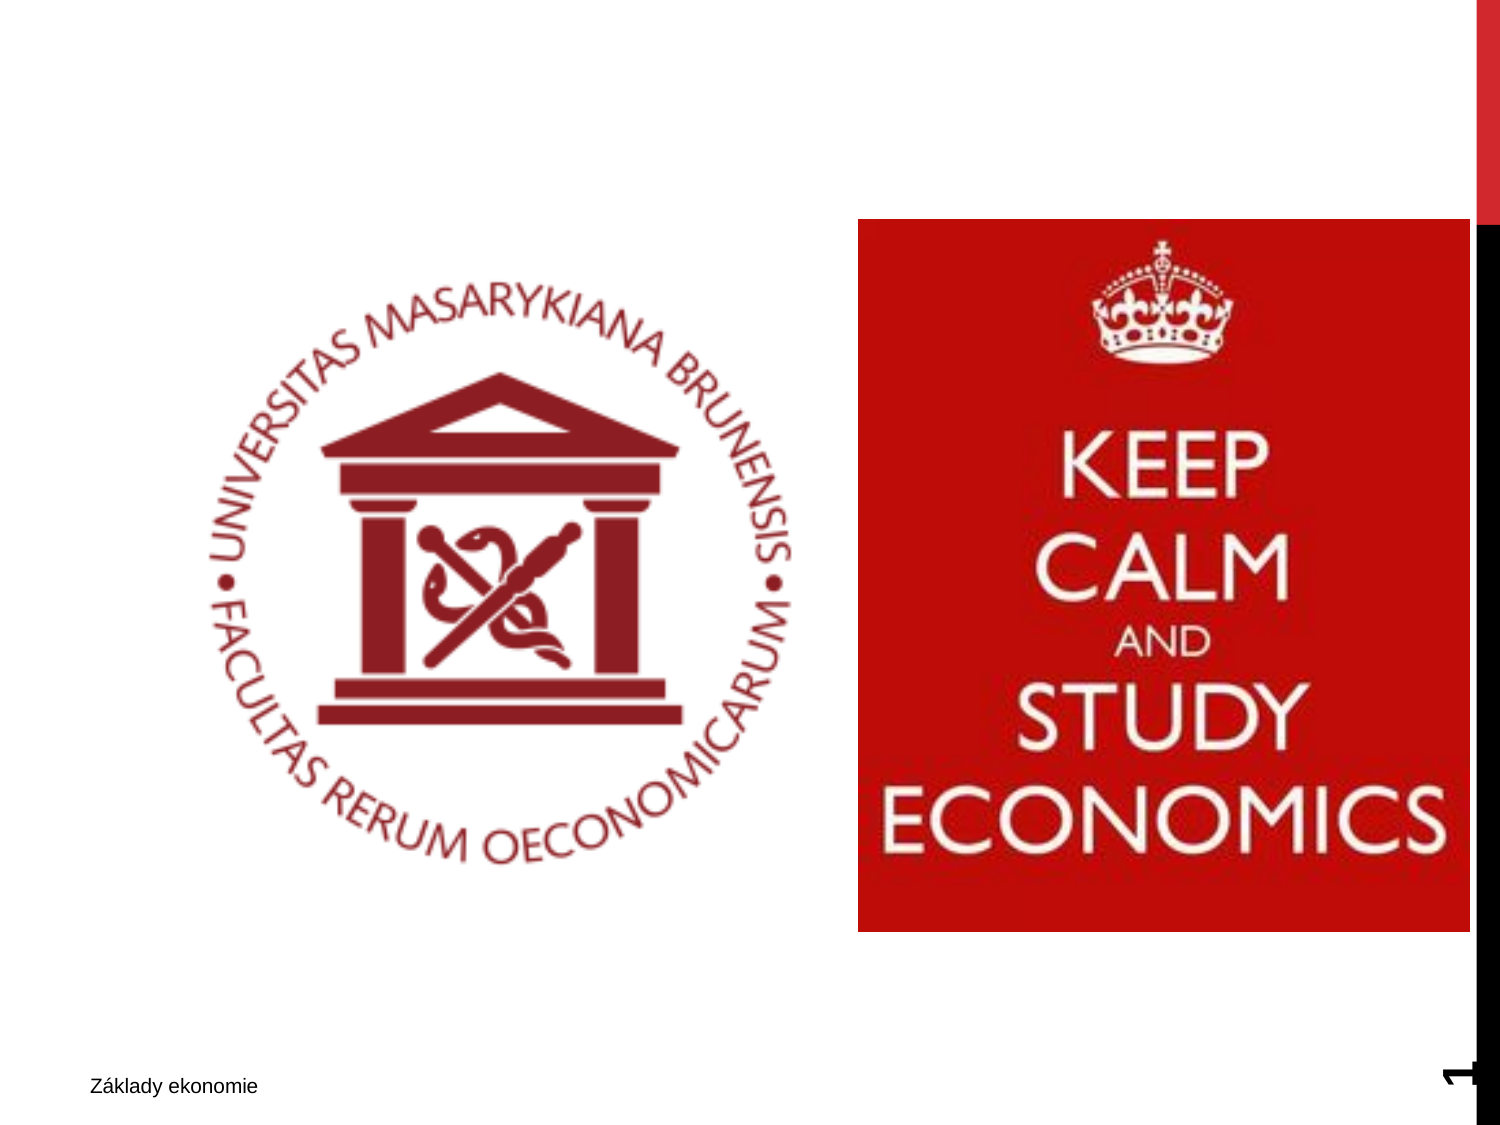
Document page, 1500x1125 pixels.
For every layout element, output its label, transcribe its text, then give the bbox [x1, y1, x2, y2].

slide_number 1 [1427, 887, 1488, 1104]
footer Základy ekonomie [75, 1065, 638, 1112]
picture [194, 266, 809, 881]
picture [858, 219, 1471, 933]
